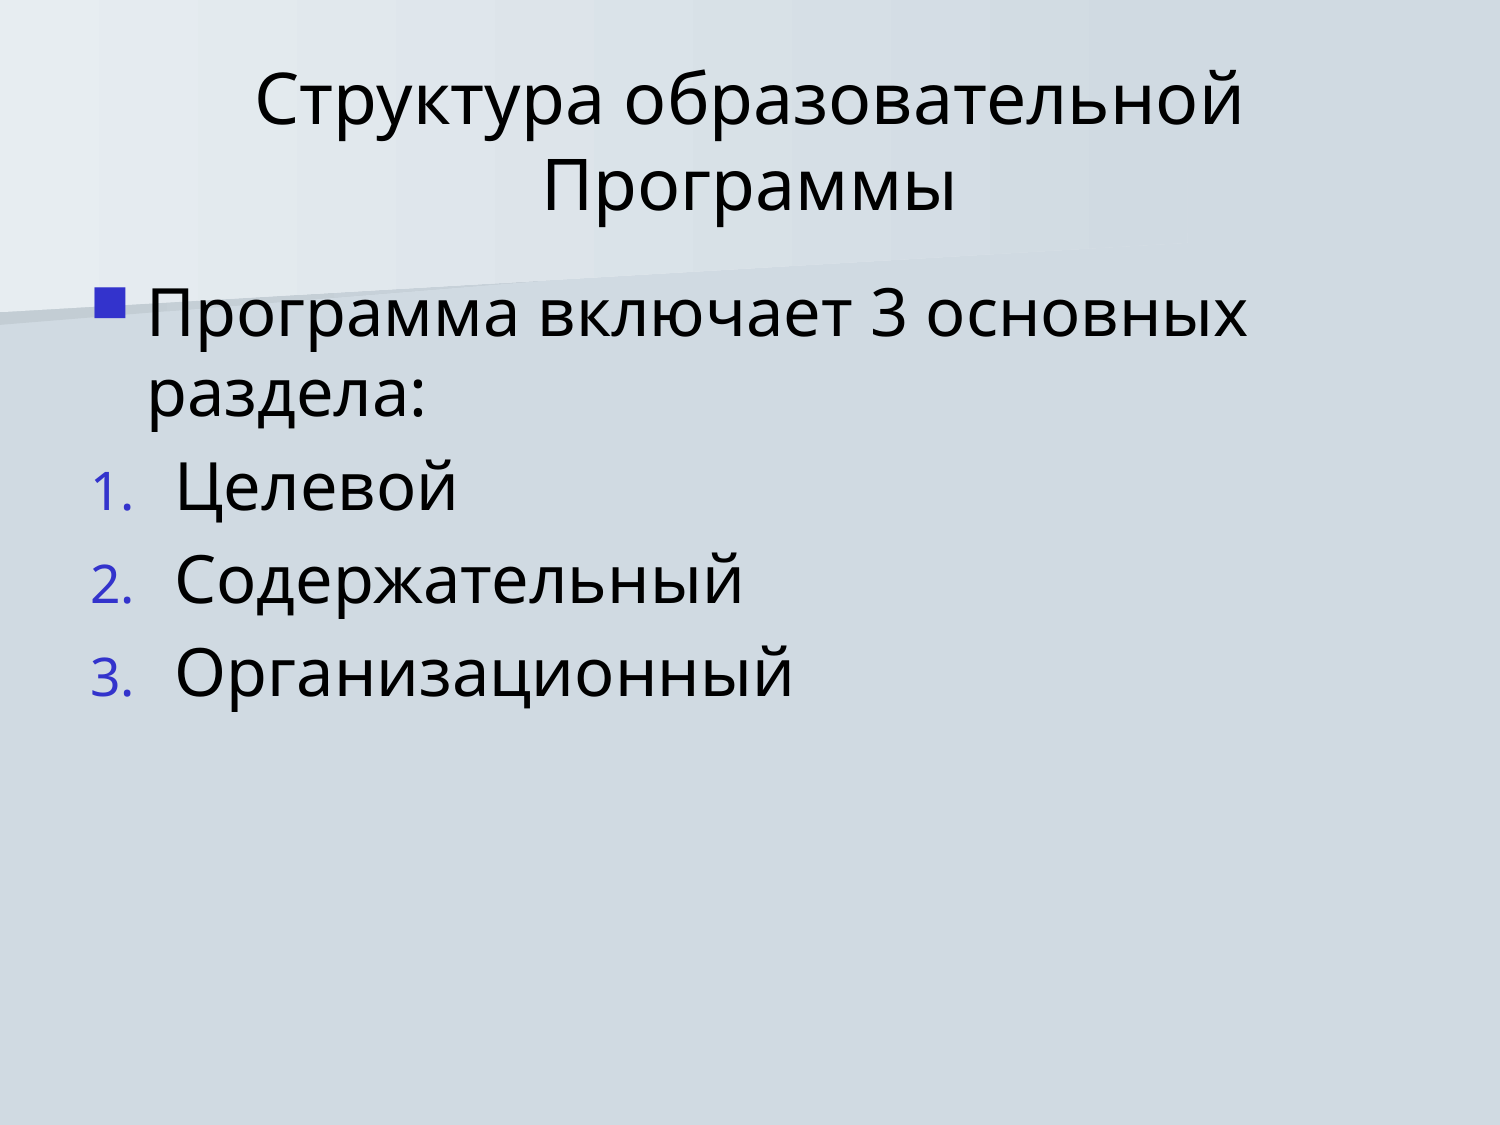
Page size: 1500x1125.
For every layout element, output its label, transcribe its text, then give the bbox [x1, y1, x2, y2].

title Структура образовательной Программы [75, 45, 1425, 233]
list Программа включает 3 основных раздела: Целевой Содержательный Организационный [75, 262, 1425, 1000]
